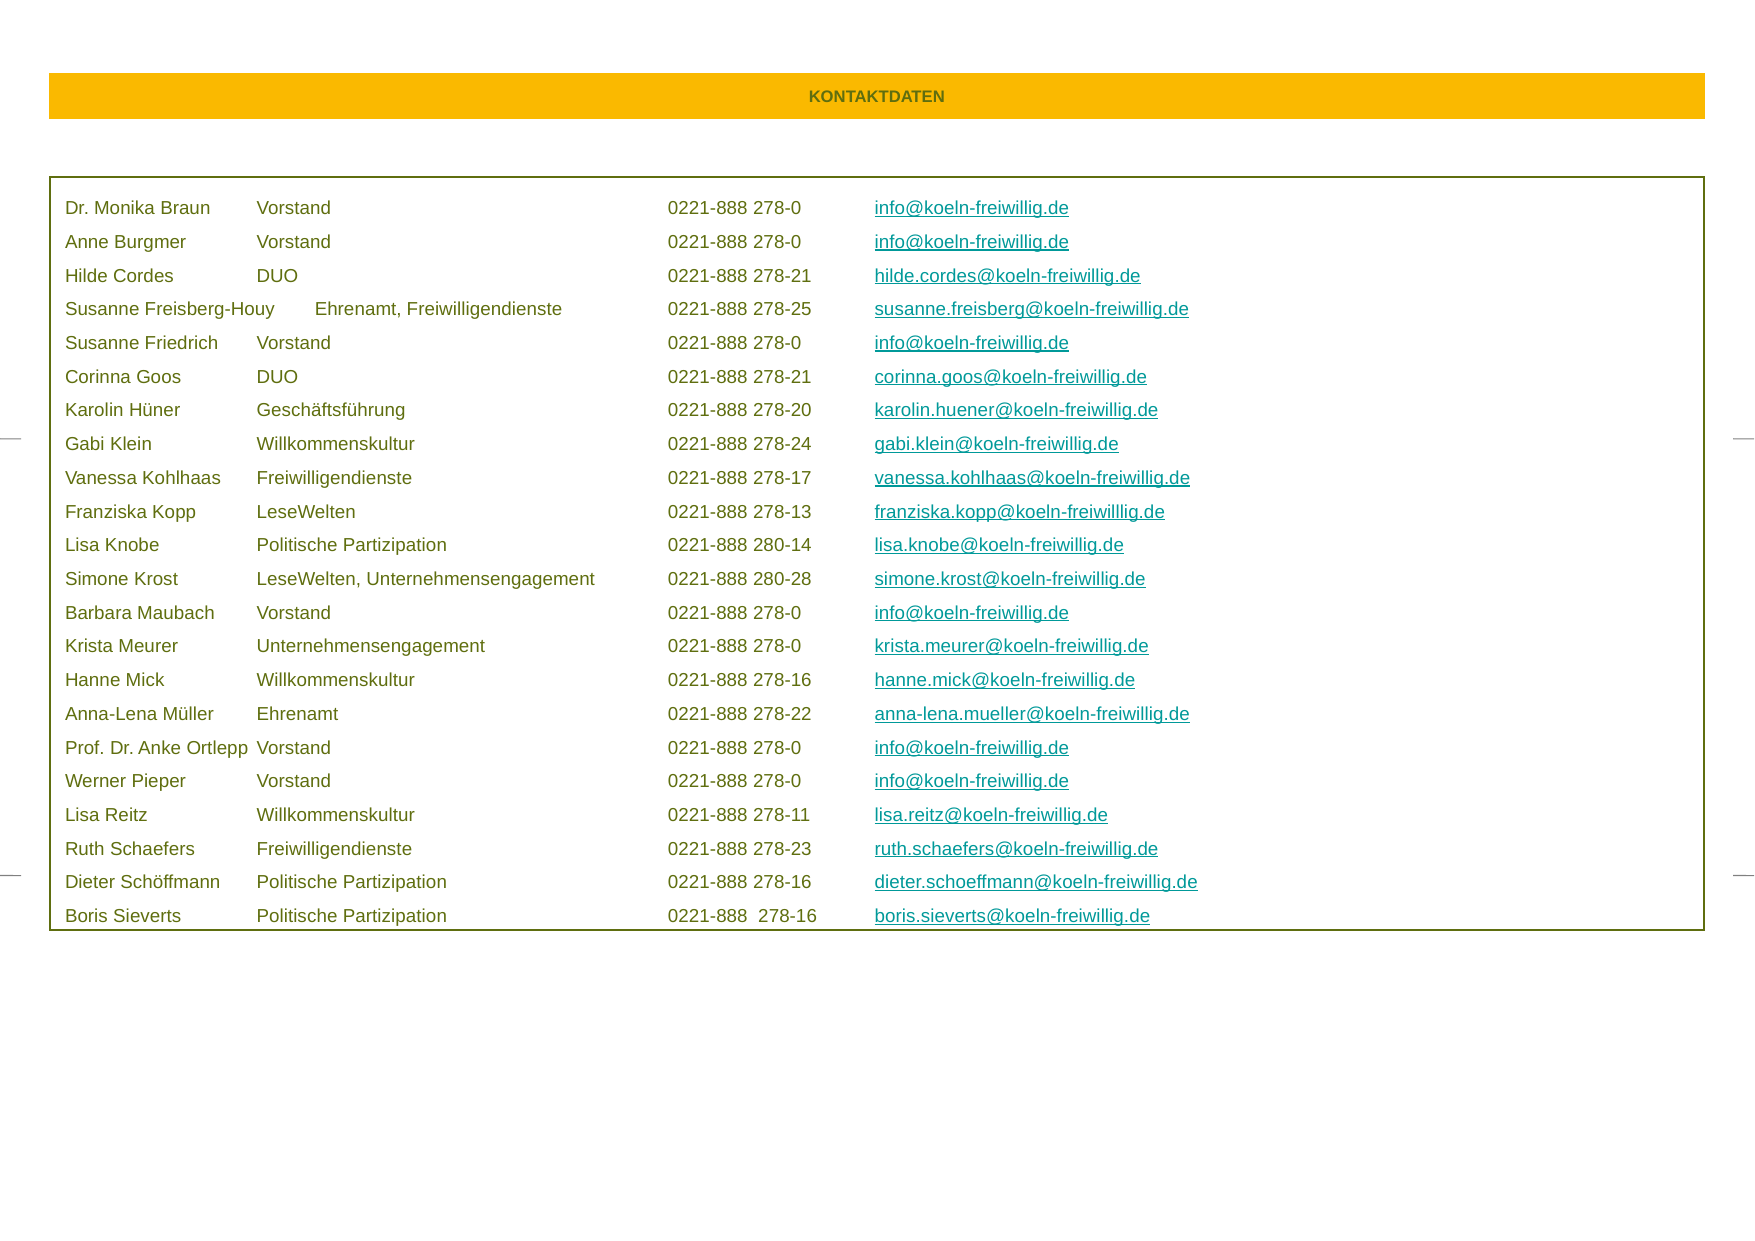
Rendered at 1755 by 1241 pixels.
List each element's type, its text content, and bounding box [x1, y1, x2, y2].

text_box Dr. Monika Braun Vorstand 0221-888 278-0 info@koeln-freiwillig.de Anne Burgmer Vorstand 0221-888 278-0 info@koeln-freiwillig.de Hilde Cordes DUO 0221-888 278-21 hilde.cordes@koeln-freiwillig.de Susanne Freisberg-Houy Ehrenamt, Freiwilligendienste 0221-888 278-25 susanne.freisberg@koeln-freiwillig.de Susanne Friedrich Vorstand 0221-888 278-0 info@koeln-freiwillig.de Corinna Goos DUO 0221-888 278-21 corinna.goos@koeln-freiwillig.de Karolin Hüner Geschäftsführung 0221-888 278-20 karolin.huener@koeln-freiwillig.de Gabi Klein Willkommenskultur 0221-888 278-24 gabi.klein@koeln-freiwillig.de Vanessa Kohlhaas Freiwilligendienste 0221-888 278-17 vanessa.kohlhaas@koeln-freiwillig.de Franziska Kopp LeseWelten 0221-888 278-13 franziska.kopp@koeln-freiwilllig.de Lisa Knobe Politische Partizipation 0221-888 280-14 lisa.knobe@koeln-freiwillig.de Simone Krost LeseWelten, Unternehmensengagement 0221-888 280-28 simone.krost@koeln-freiwillig.de Barbara Maubach Vorstand 0221-888 278-0 info@koeln-freiwillig.de Krista Meurer Unternehmensengagement 0221-888 278-0 krista.meurer@koeln-freiwillig.de Hanne Mick Willkommenskultur 0221-888 278-16 hanne.mick@koeln-freiwillig.de Anna-Lena Müller Ehrenamt 0221-888 278-22 anna-lena.mueller@koeln-freiwillig.de Prof. Dr. Anke Ortlepp Vorstand 0221-888 278-0 info@koeln-freiwillig.de Werner Pieper Vorstand 0221-888 278-0 info@koeln-freiwillig.de Lisa Reitz Willkommenskultur 0221-888 278-11 lisa.reitz@koeln-freiwillig.de Ruth Schaefers Freiwilligendienste 0221-888 278-23 ruth.schaefers@koeln-freiwillig.de Dieter Schöffmann Politische Partizipation 0221-888 278-16 dieter.schoeffmann@koeln-freiwillig.de Boris Sieverts Politische Partizipation 0221-888 278-16 boris.sieverts@koeln-freiwillig.de [50, 177, 1704, 931]
text_box KONTAKTDATEN [50, 73, 1704, 119]
